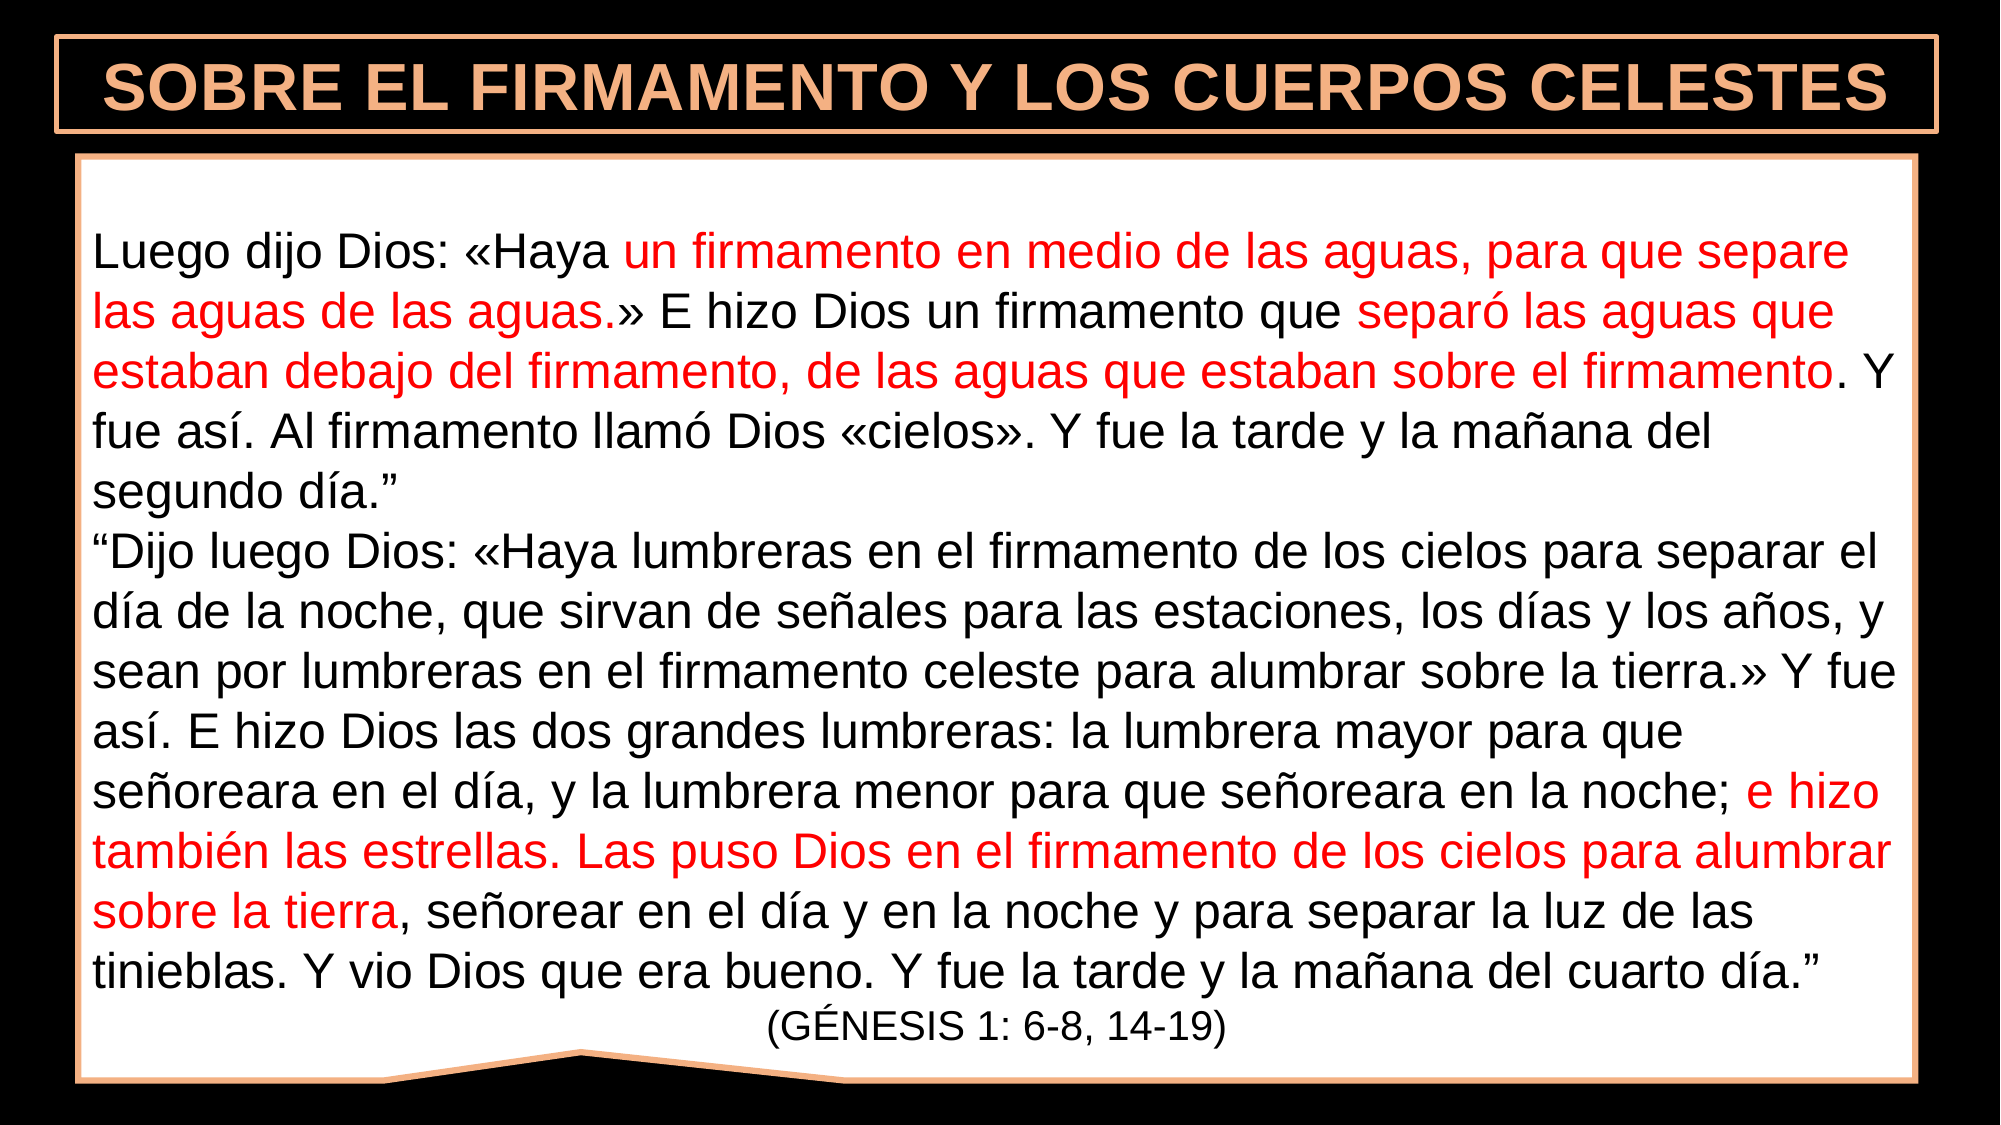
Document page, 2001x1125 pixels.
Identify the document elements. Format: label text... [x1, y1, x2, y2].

text_box “ Luego dijo Dios: «Haya un firmamento en medio de las aguas, para que separe las aguas de las aguas.» E hizo Dios un firmamento que separó las aguas que estaban debajo del firmamento, de las aguas que estaban sobre el firmamento. Y fue así. Al firmamento llamó Dios «cielos». Y fue la tarde y la mañana del segundo día.” “Dijo luego Dios: «Haya lumbreras en el firmamento de los cielos para separar el día de la noche, que sirvan de señales para las estaciones, los días y los años, y sean por lumbreras en el firmamento celeste para alumbrar sobre la tierra.» Y fue así. E hizo Dios las dos grandes lumbreras: la lumbrera mayor para que señoreara en el día, y la lumbrera menor para que señoreara en la noche; e hizo también las estrellas. Las puso Dios en el firmamento de los cielos para alumbrar sobre la tierra, señorear en el día y en la noche y para separar la luz de las tinieblas. Y vio Dios que era bueno. Y fue la tarde y la mañana del cuarto día.” (GÉNESIS 1: 6-8, 14-19) [77, 155, 1917, 1082]
text_box [0, 0, 2000, 1125]
text_box SOBRE EL FIRMAMENTO Y LOS CUERPOS CELESTES [56, 36, 1937, 132]
